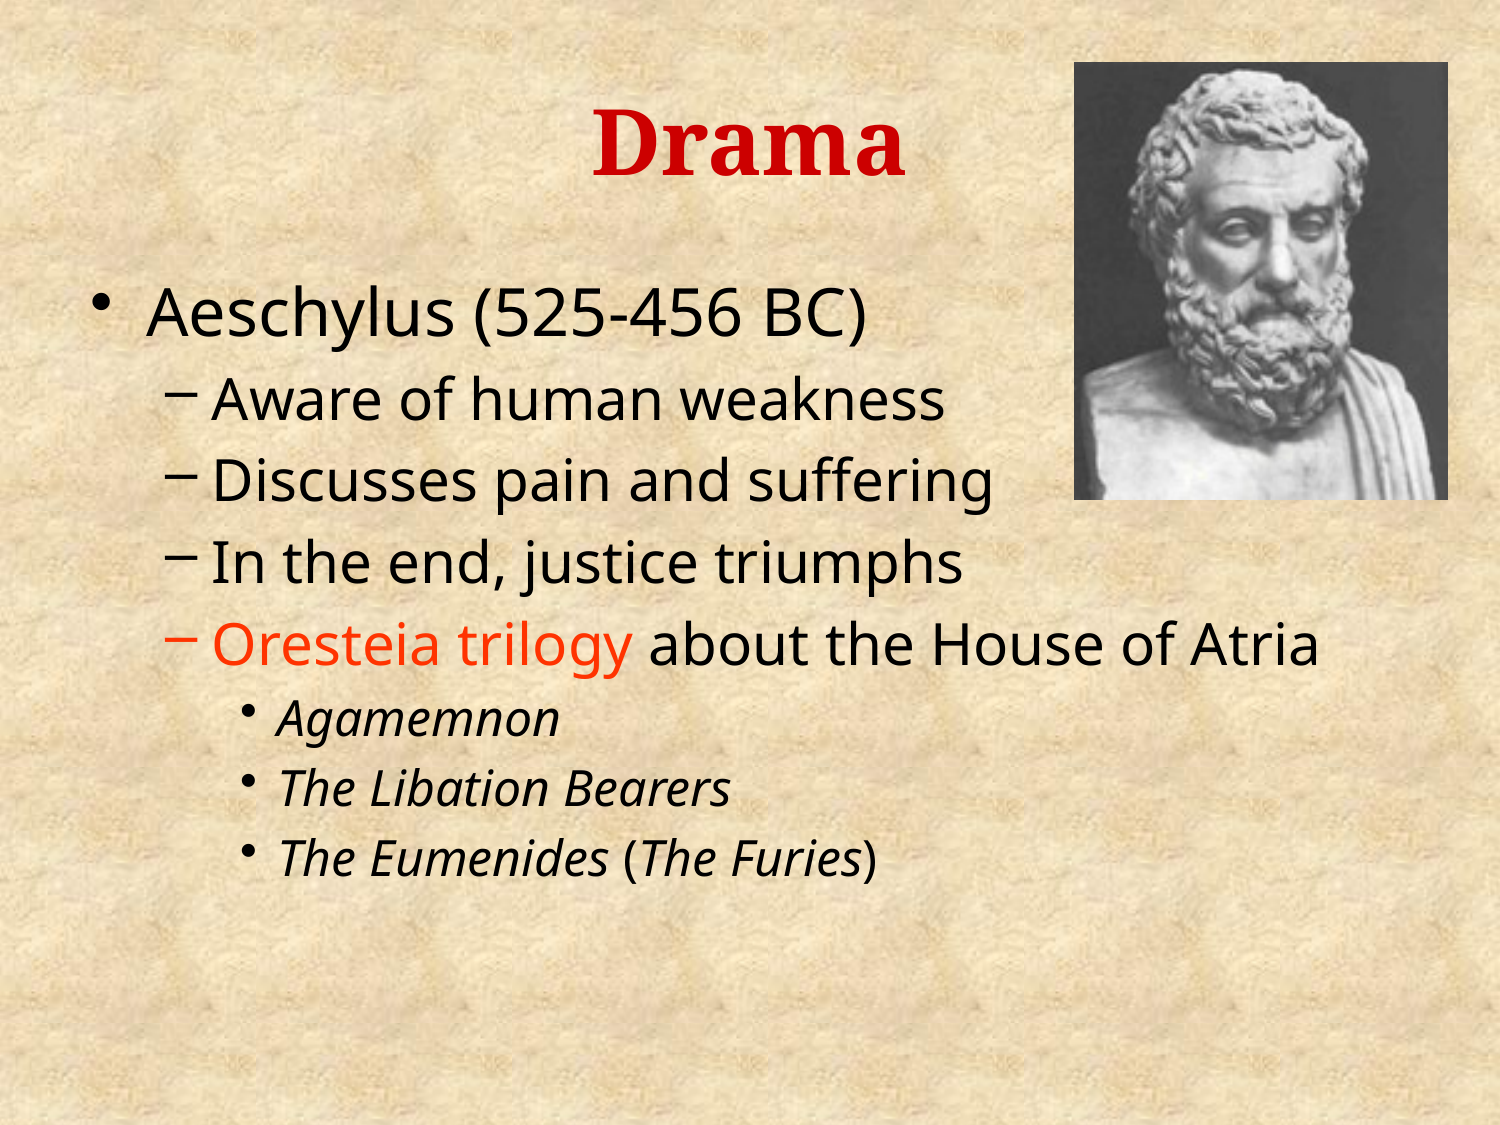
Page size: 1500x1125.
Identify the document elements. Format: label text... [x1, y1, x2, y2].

list Aeschylus (525-456 BC) Aware of human weakness Discusses pain and suffering In the end, justice triumphs Oresteia trilogy about the House of Atria Agamemnon The Libation Bearers The Eumenides (The Furies) [75, 262, 1500, 1005]
picture [0, 0, 1500, 1125]
title Drama [75, 45, 1425, 233]
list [1074, 62, 1448, 500]
